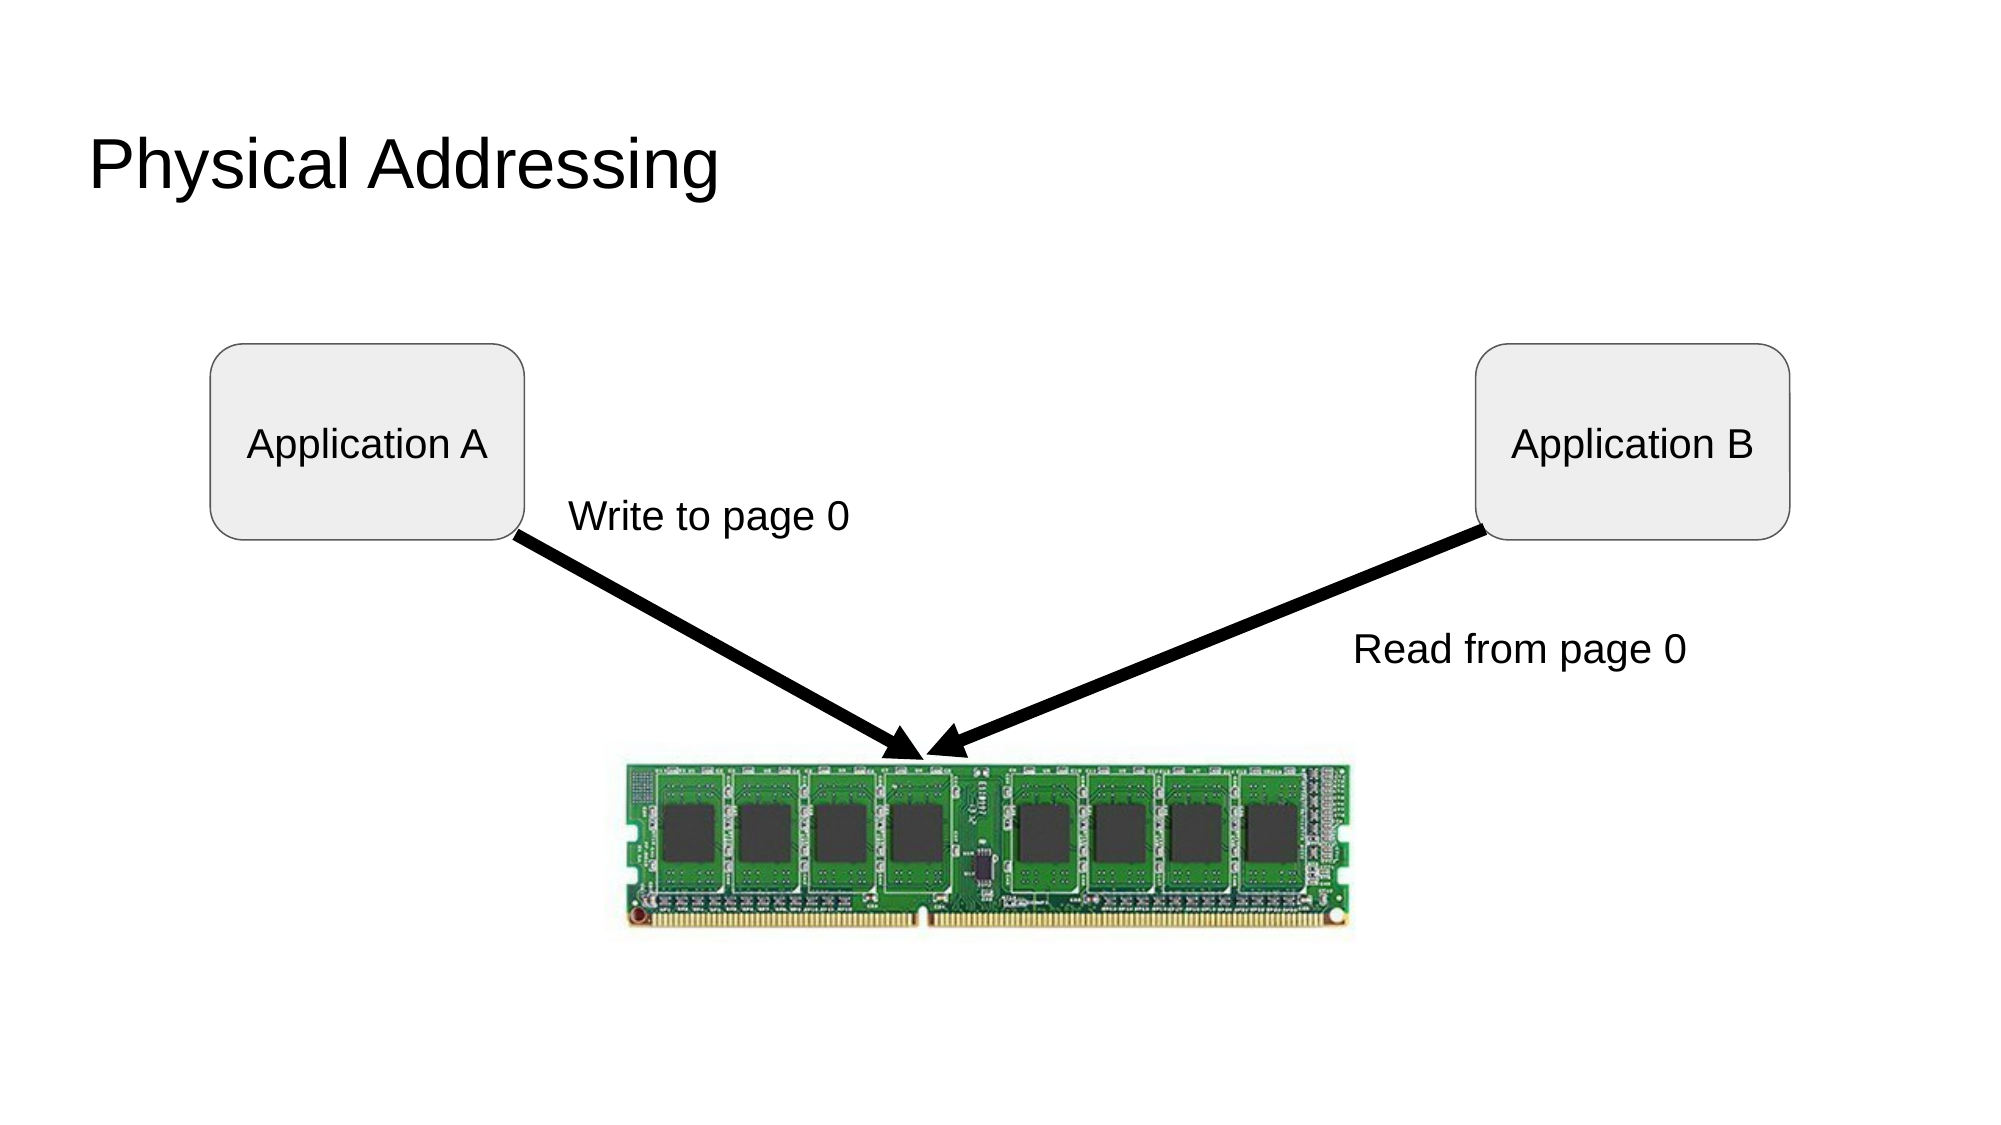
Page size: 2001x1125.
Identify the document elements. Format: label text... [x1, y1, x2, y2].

picture [580, 691, 1393, 997]
text_box Write to page 0 [553, 474, 994, 532]
text_box Application B [1475, 343, 1790, 540]
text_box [926, 528, 1486, 755]
title Physical Addressing [68, 97, 1932, 223]
text_box Read from page 0 [1490, 606, 1779, 687]
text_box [515, 534, 924, 761]
text_box Application A [210, 343, 525, 540]
